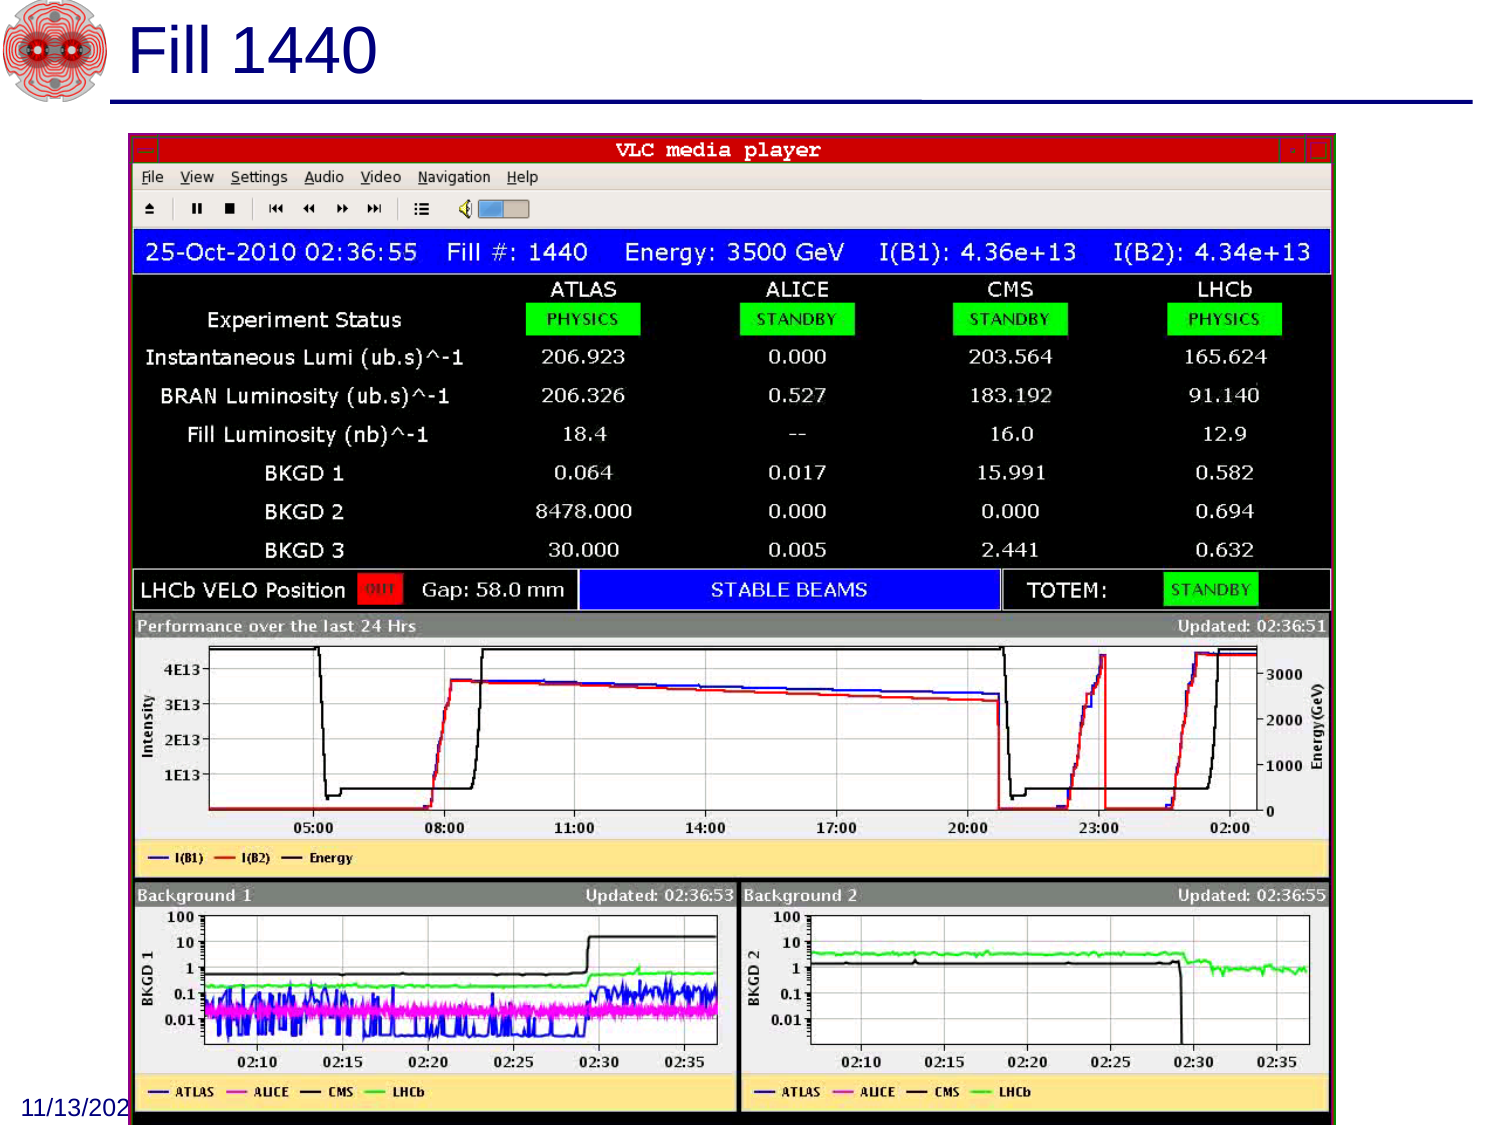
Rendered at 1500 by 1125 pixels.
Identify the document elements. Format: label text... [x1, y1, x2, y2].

picture [0, 0, 108, 103]
title Fill 1440 [111, 3, 1463, 91]
picture [128, 132, 1337, 1125]
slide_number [5, 1085, 123, 1125]
